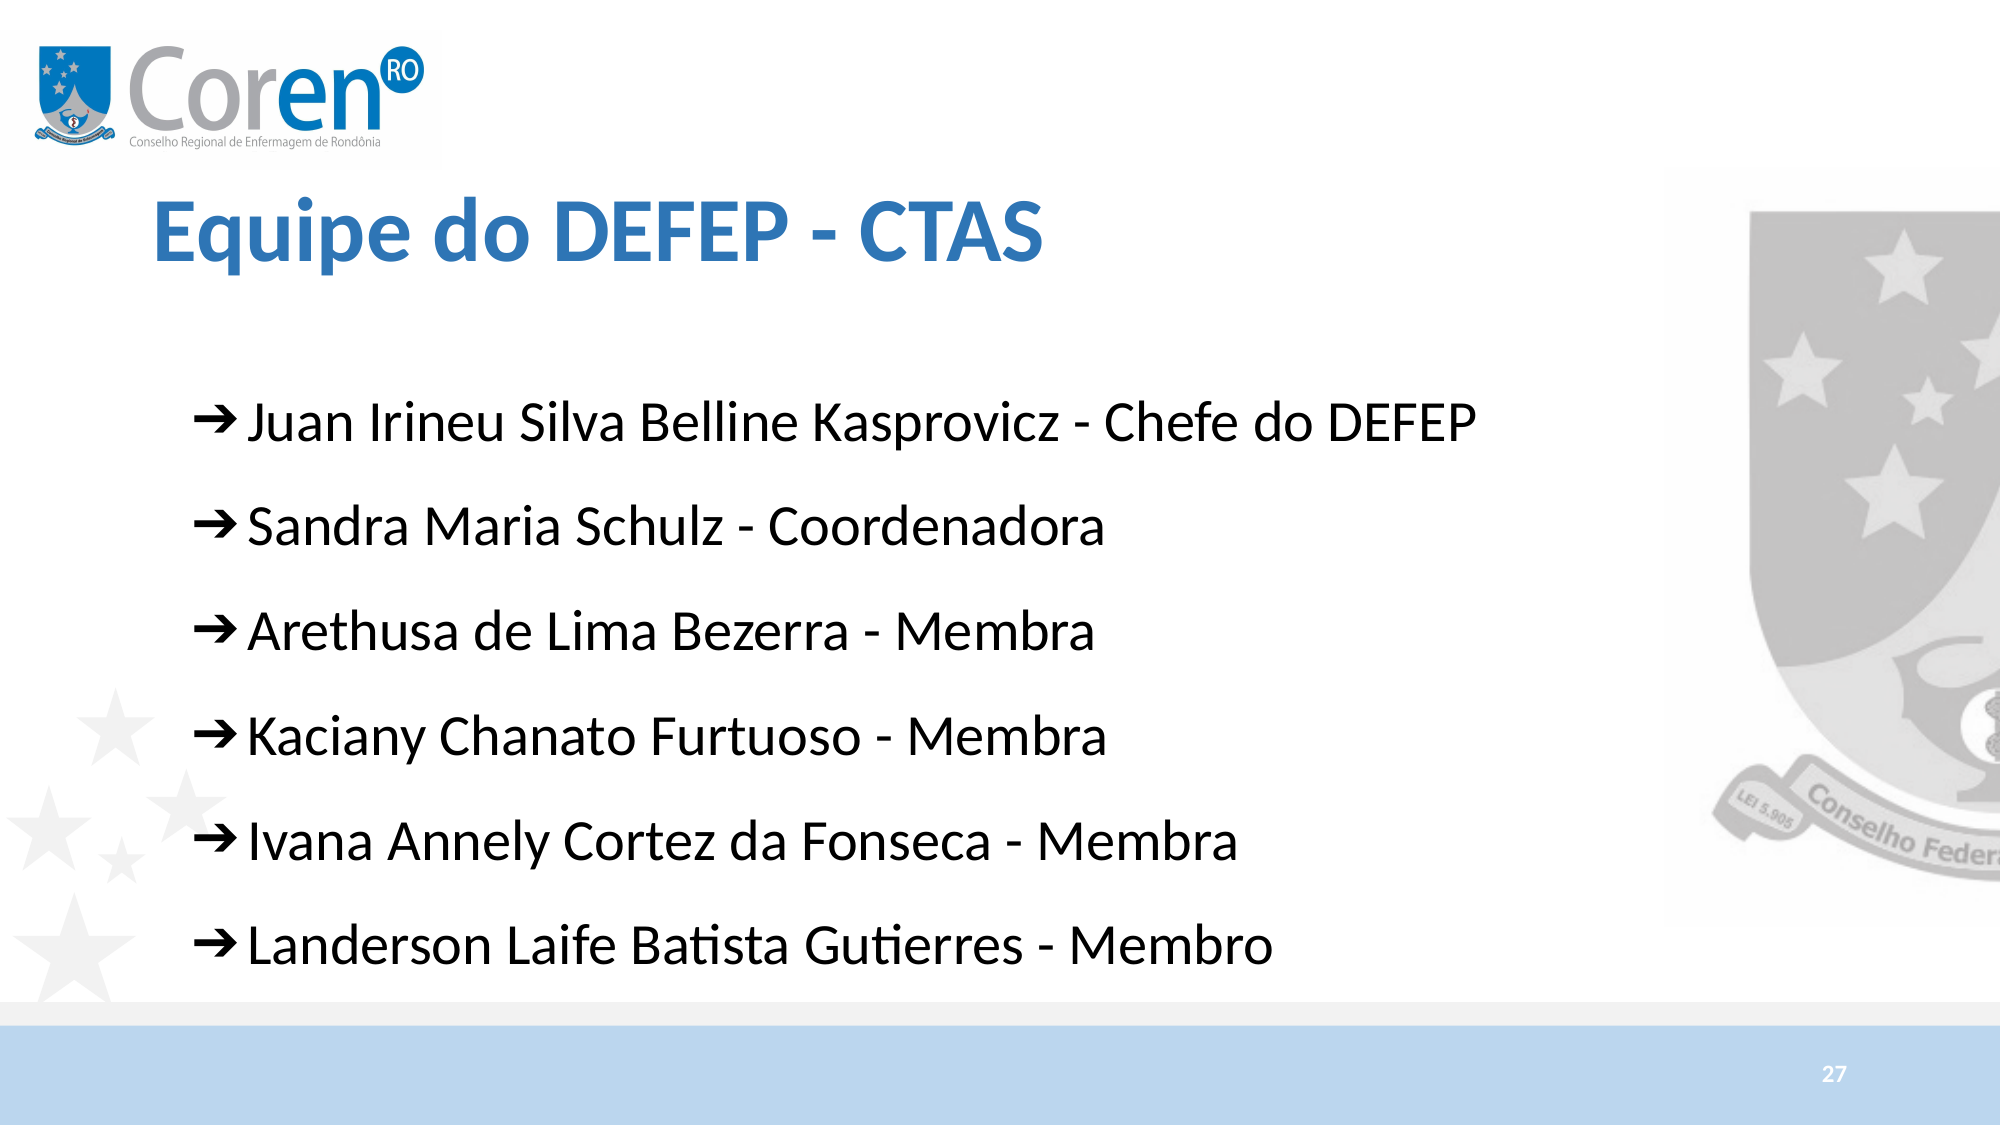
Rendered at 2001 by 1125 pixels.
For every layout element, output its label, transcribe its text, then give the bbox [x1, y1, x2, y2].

picture [1664, 167, 2000, 927]
list Juan Irineu Silva Belline Kasprovicz - Chefe do DEFEP Sandra Maria Schulz - Coordenadora Arethusa de Lima Bezerra - Membra Kaciany Chanato Furtuoso - Membra Ivana Annely Cortez da Fonseca - Membra Landerson Laife Batista Gutierres - Membro [157, 340, 1611, 1043]
picture [0, 30, 442, 170]
title Equipe do DEFEP - CTAS [137, 122, 1863, 341]
slide_number 27 [1412, 1042, 1863, 1103]
